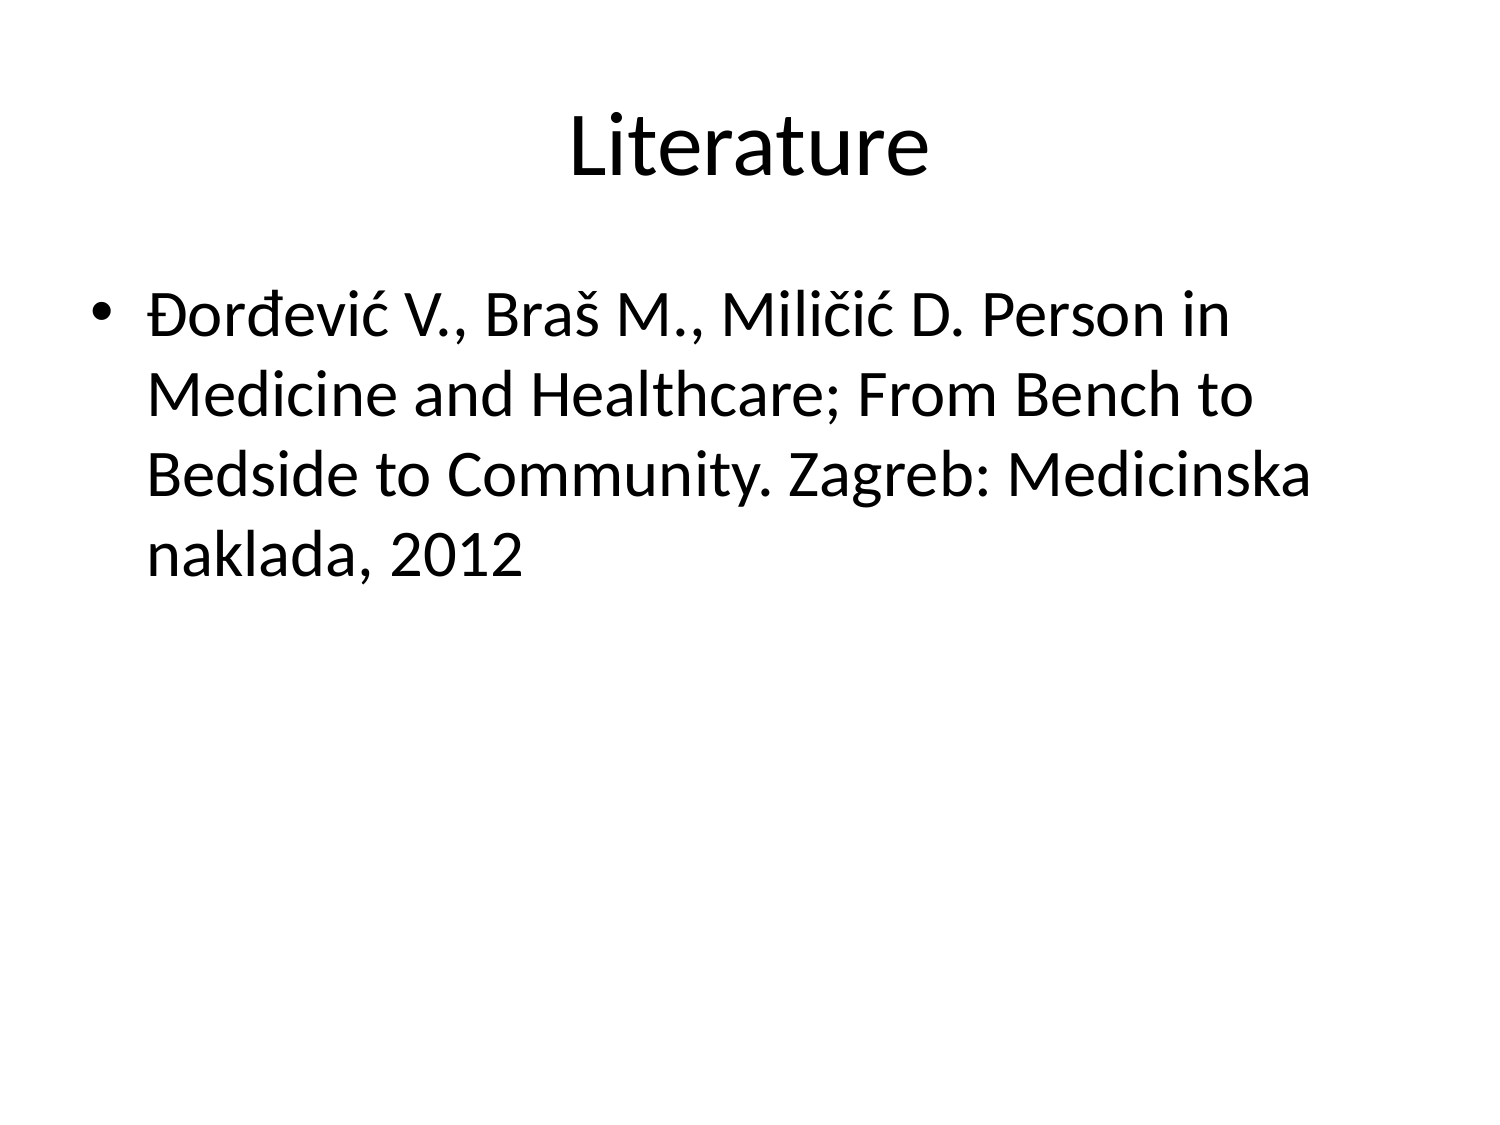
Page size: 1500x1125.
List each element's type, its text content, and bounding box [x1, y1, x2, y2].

list Đorđević V., Braš M., Miličić D. Person in Medicine and Healthcare; From Bench to Bedside to Community. Zagreb: Medicinska naklada, 2012 [75, 262, 1425, 1005]
title Literature [75, 45, 1425, 233]
